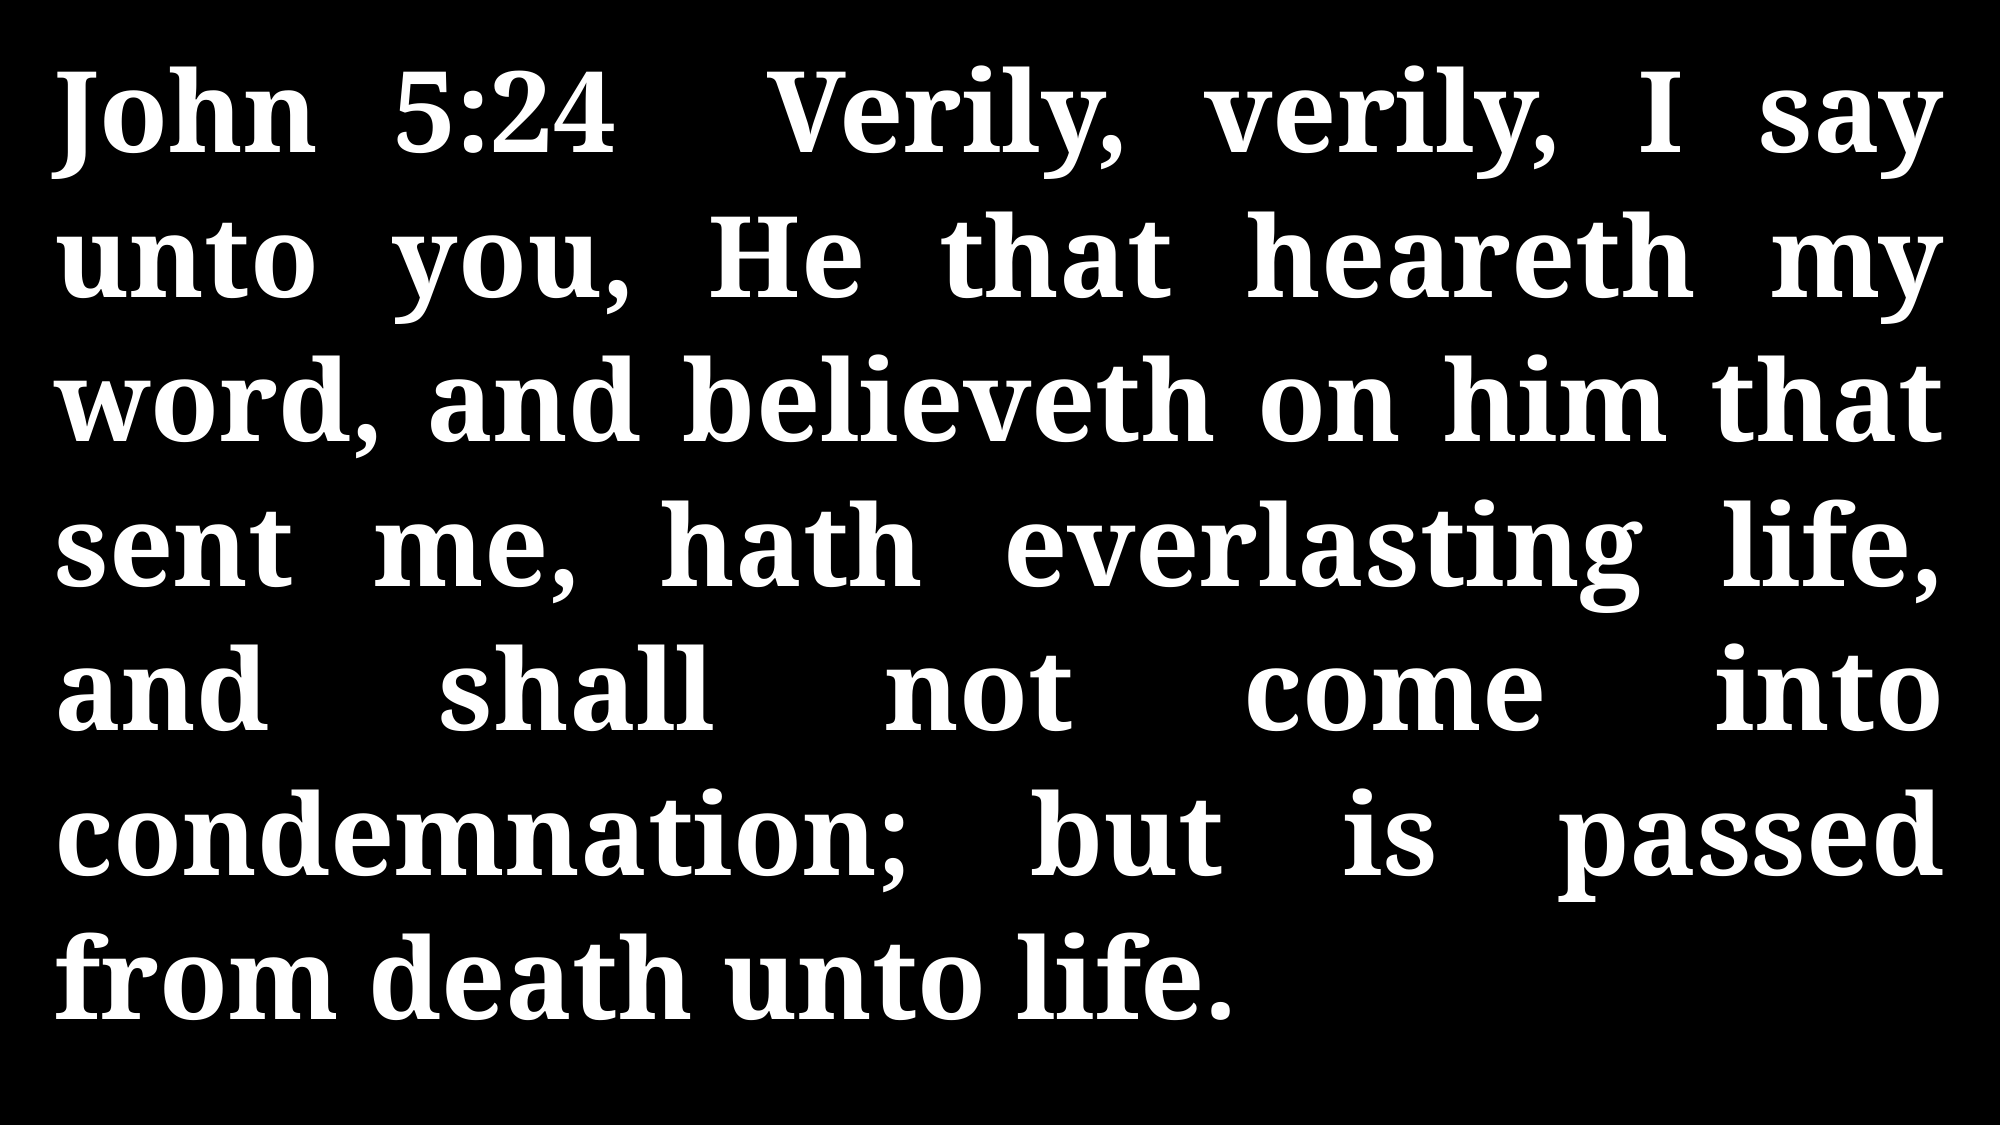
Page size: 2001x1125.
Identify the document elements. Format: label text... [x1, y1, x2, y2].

text_box John 5:24 Verily, verily, I say unto you, He that heareth my word, and believeth on him that sent me, hath everlasting life, and shall not come into condemnation; but is passed from death unto life. [39, 23, 1961, 1050]
